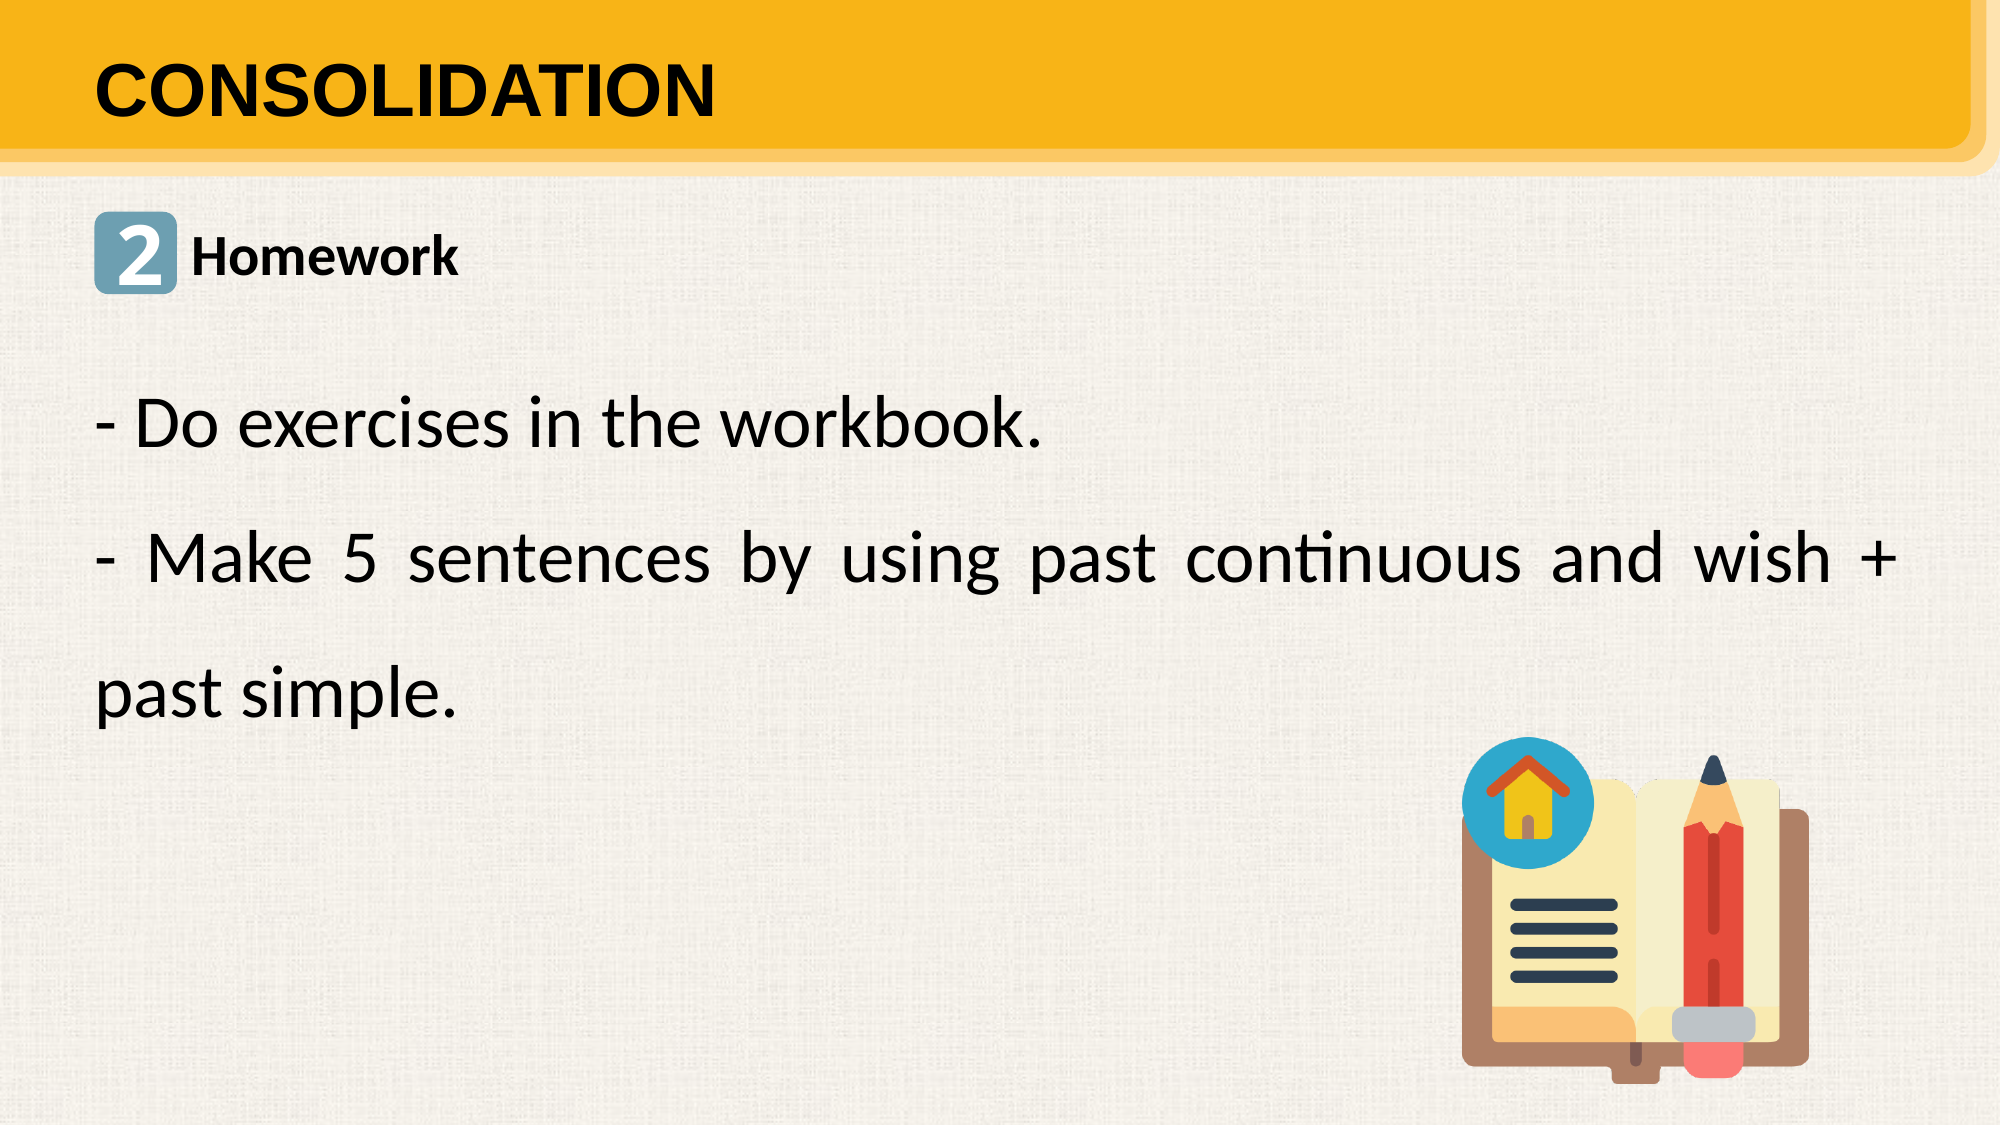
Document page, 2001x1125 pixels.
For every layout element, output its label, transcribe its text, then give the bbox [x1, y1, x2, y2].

text_box [167, 211, 178, 295]
picture [1462, 737, 1809, 1084]
text_box - Do exercises in the workbook. - Make 5 sentences by using past continuous and wish + past simple. [79, 320, 1915, 876]
text_box 2 [101, 194, 167, 310]
text_box Homework [176, 209, 505, 295]
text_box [0, 0, 2000, 177]
text_box [93, 212, 101, 294]
